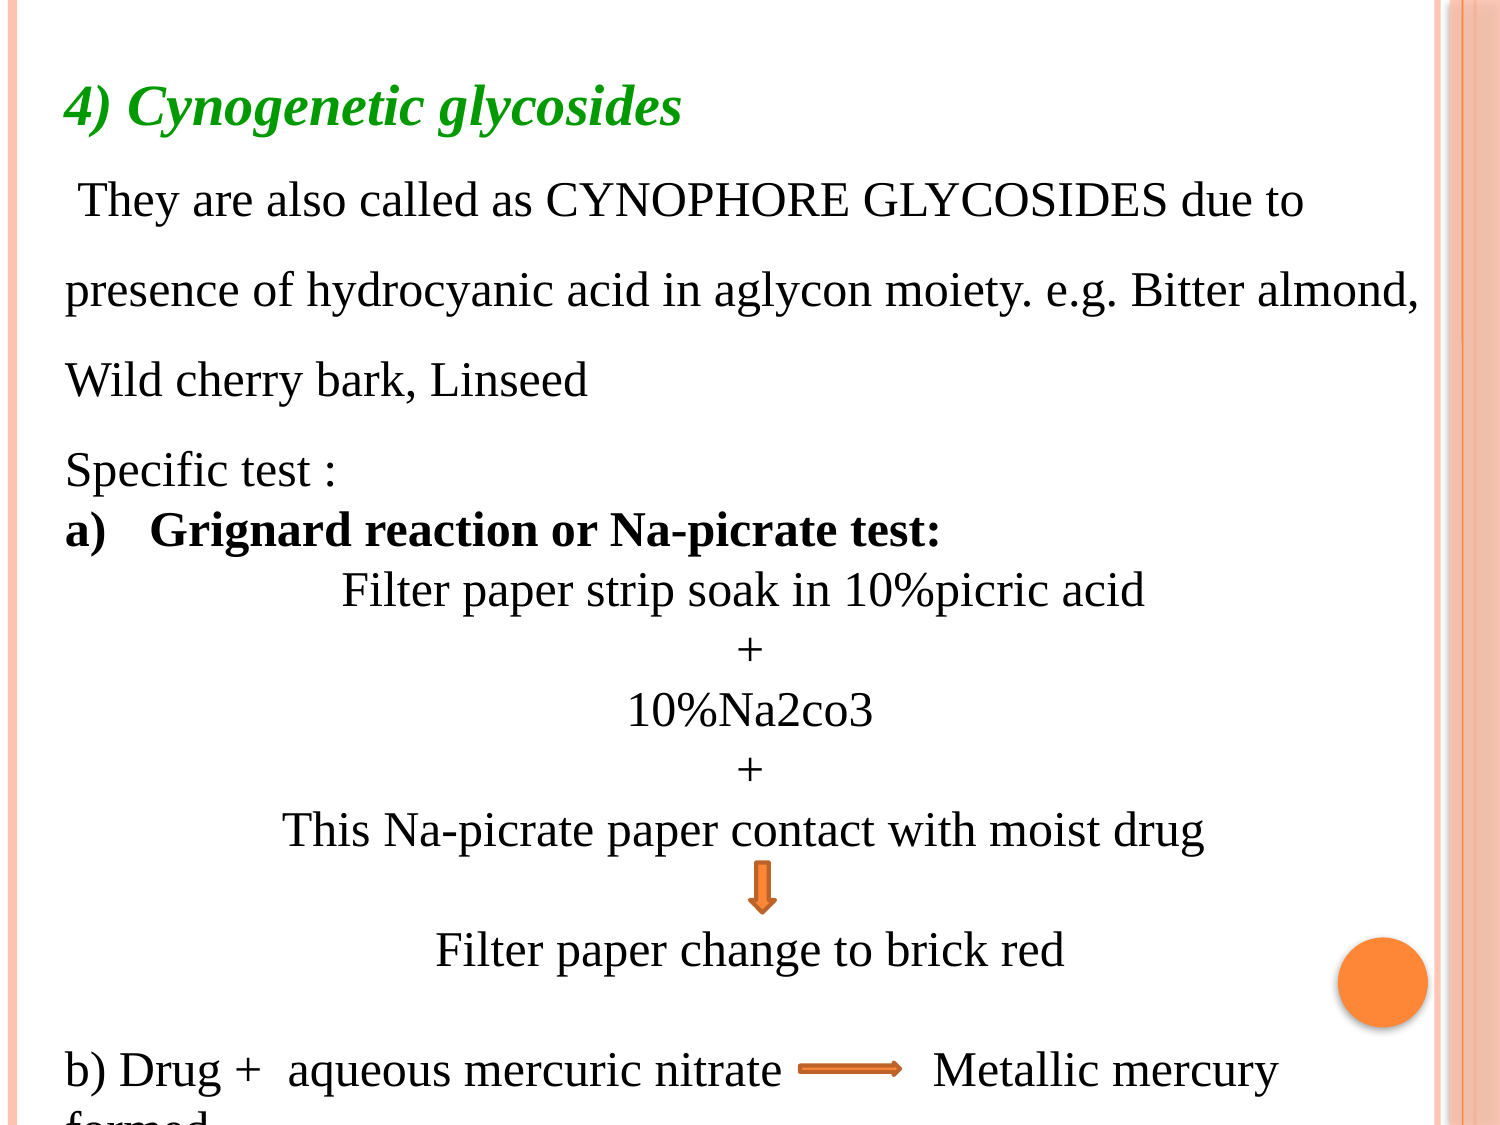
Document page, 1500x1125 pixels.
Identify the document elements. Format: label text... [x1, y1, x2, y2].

text_box [748, 860, 777, 915]
text_box [797, 1060, 903, 1077]
text_box 4) Cynogenetic glycosides They are also called as CYNOPHORE GLYCOSIDES due to presence of hydrocyanic acid in aglycon moiety. e.g. Bitter almond, Wild cherry bark, Linseed Specific test : Grignard reaction or Na-picrate test: Filter paper strip soak in 10%picric acid + 10%Na2co3 + This Na-picrate paper contact with moist drug Filter paper change to brick red b) Drug + aqueous mercuric nitrate Metallic mercury formed [50, 24, 1450, 1125]
